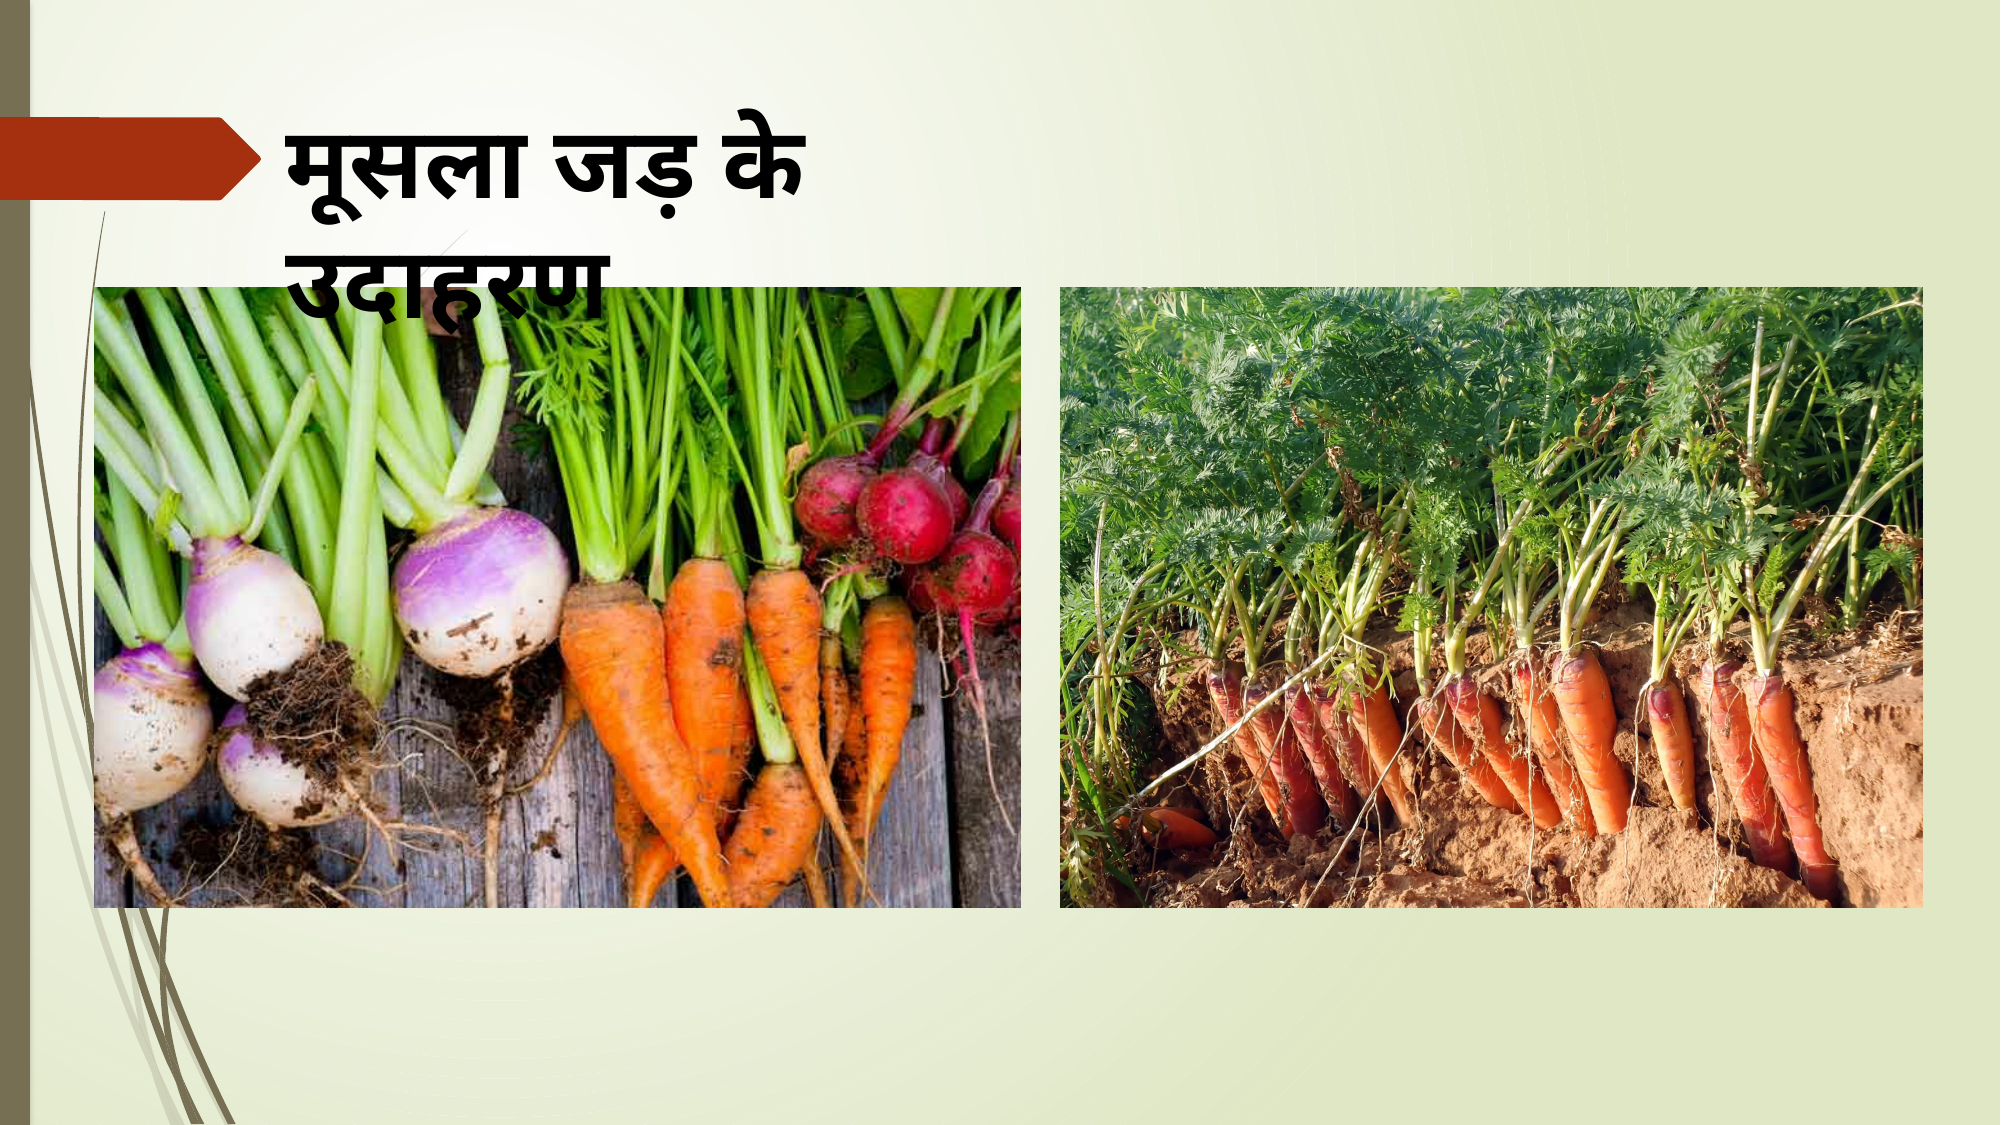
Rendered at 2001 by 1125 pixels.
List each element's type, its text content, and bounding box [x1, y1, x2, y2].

text_box मूसला जड़ के उदाहरण [270, 91, 1165, 346]
picture [1060, 287, 1923, 908]
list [93, 287, 1021, 908]
